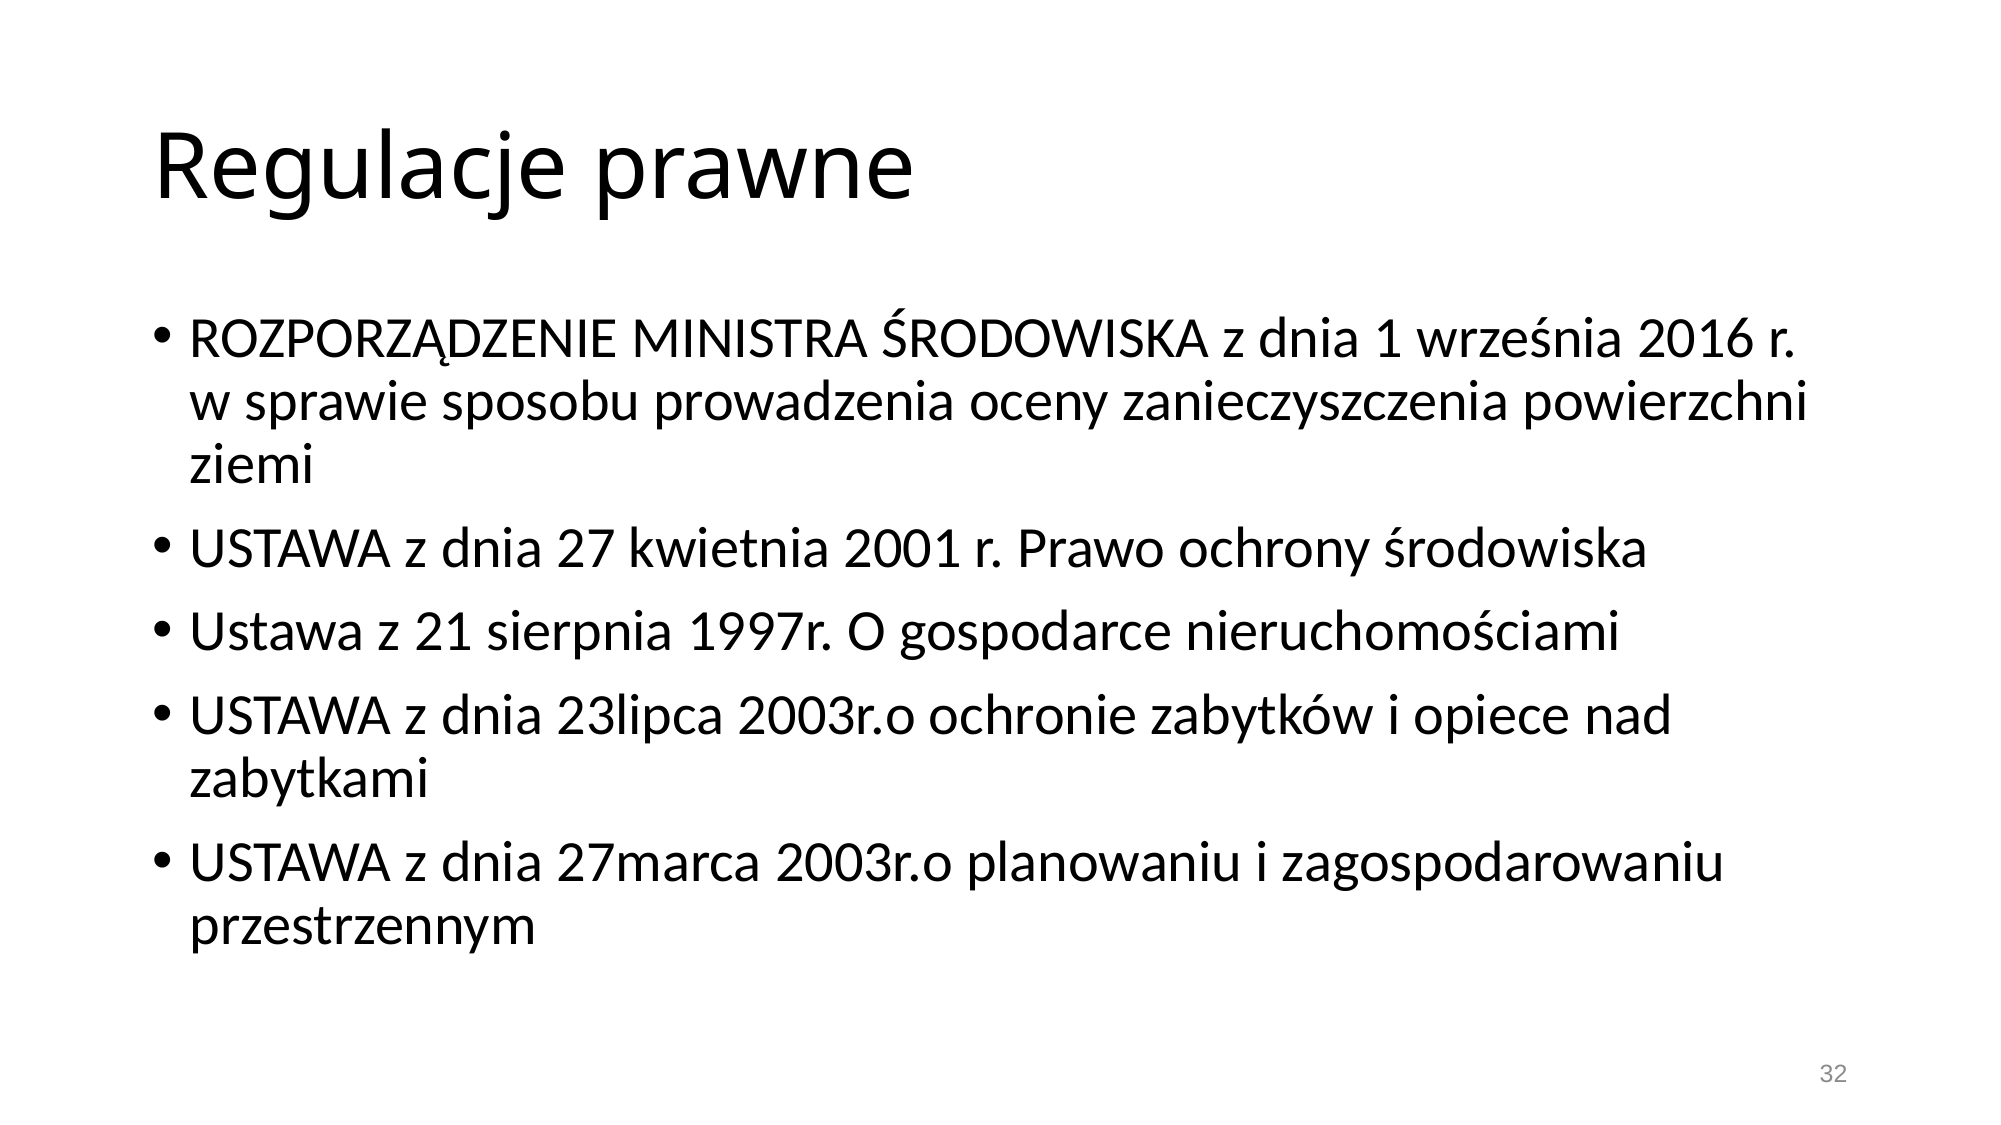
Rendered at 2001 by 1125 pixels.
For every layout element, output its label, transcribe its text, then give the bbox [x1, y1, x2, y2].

slide_number 32 [1412, 1042, 1863, 1103]
list ROZPORZĄDZENIE MINISTRA ŚRODOWISKA z dnia 1 września 2016 r. w sprawie sposobu prowadzenia oceny zanieczyszczenia powierzchni ziemi USTAWA z dnia 27 kwietnia 2001 r. Prawo ochrony środowiska Ustawa z 21 sierpnia 1997r. O gospodarce nieruchomościami USTAWA z dnia 23lipca 2003r.o ochronie zabytków i opiece nad zabytkami USTAWA z dnia 27marca 2003r.o planowaniu i zagospodarowaniu przestrzennym [137, 299, 1863, 1014]
title Regulacje prawne [137, 59, 1863, 278]
